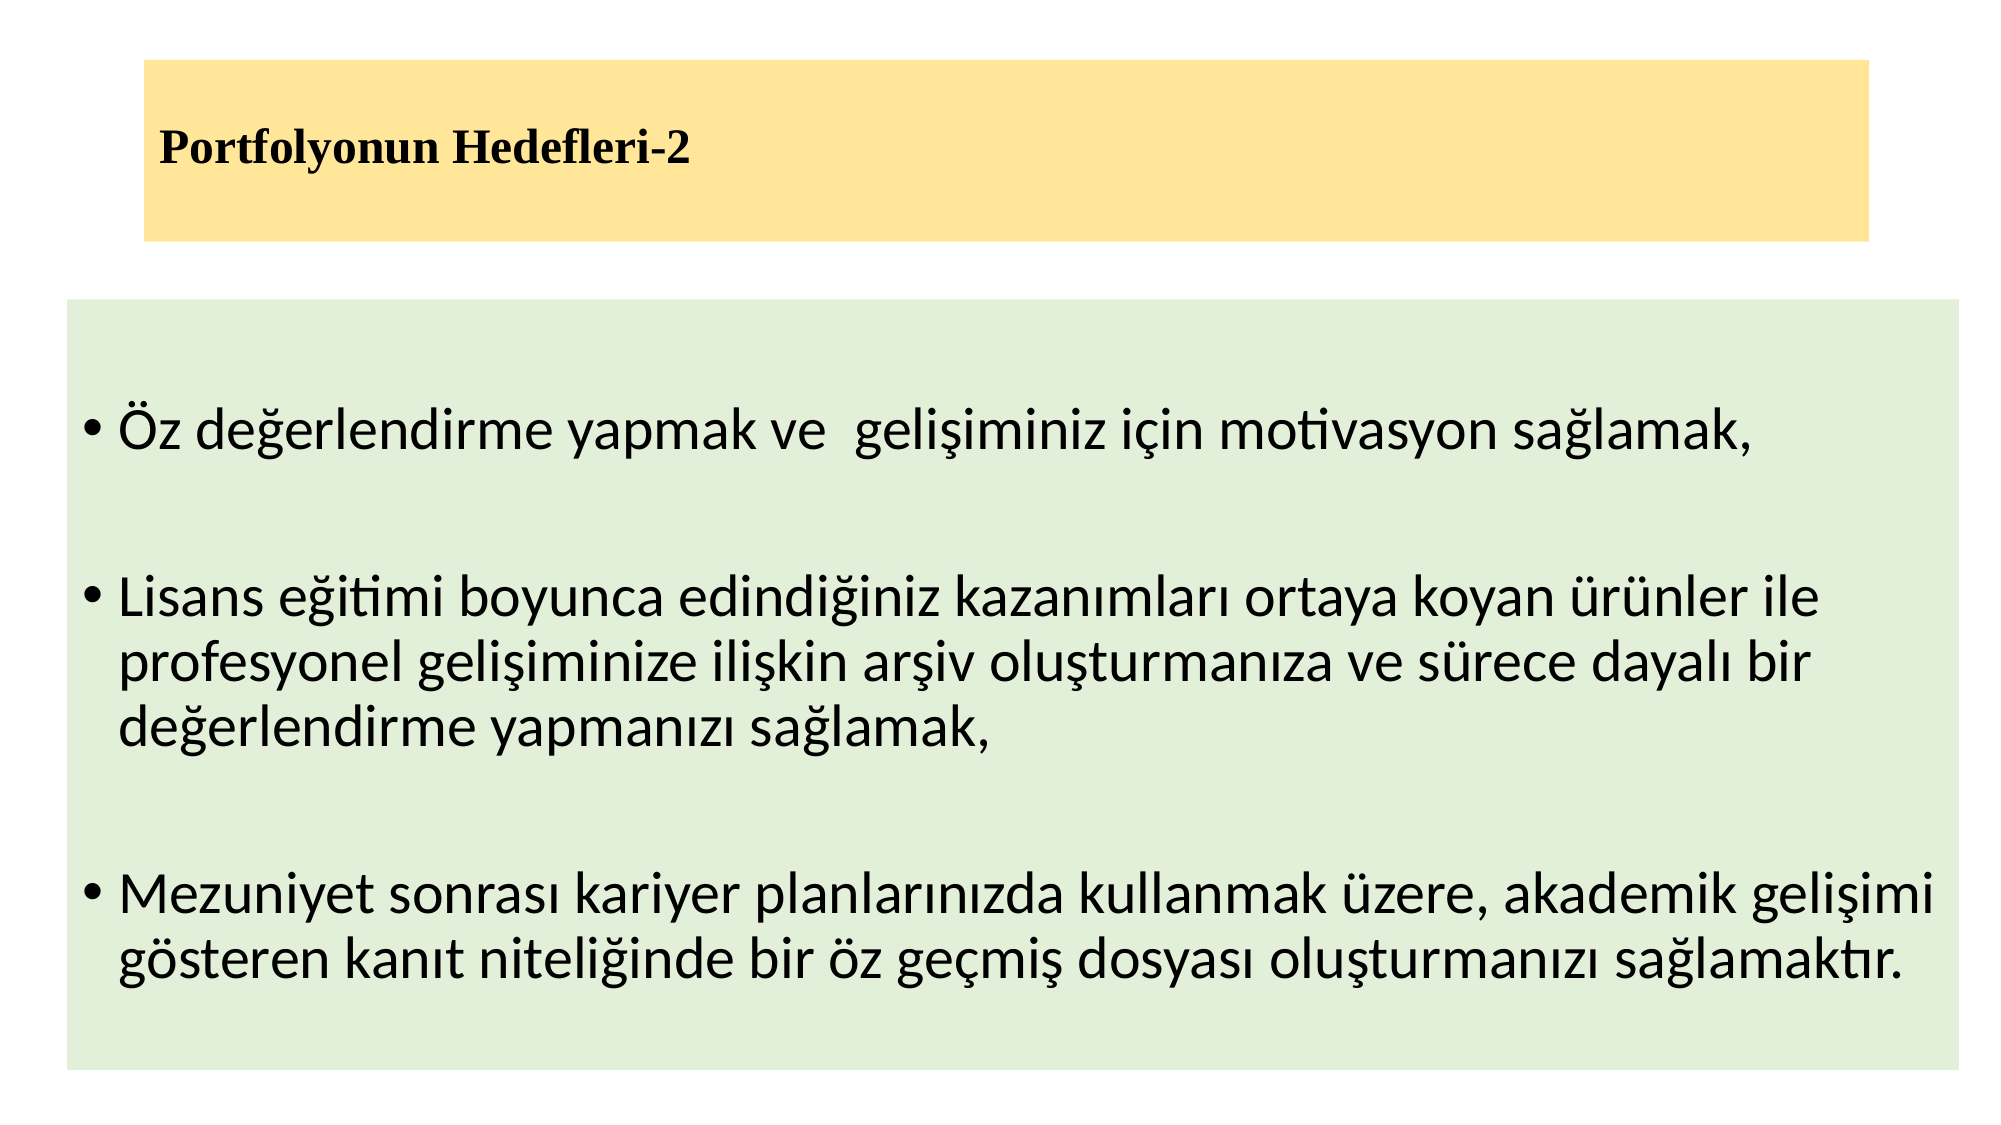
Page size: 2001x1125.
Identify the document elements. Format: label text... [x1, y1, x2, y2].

list Öz değerlendirme yapmak ve gelişiminiz için motivasyon sağlamak, Lisans eğitimi boyunca edindiğiniz kazanımları ortaya koyan ürünler ile profesyonel gelişiminize ilişkin arşiv oluşturmanıza ve sürece dayalı bir değerlendirme yapmanızı sağlamak, Mezuniyet sonrası kariyer planlarınızda kullanmak üzere, akademik gelişimi gösteren kanıt niteliğinde bir öz geçmiş dosyası oluşturmanızı sağlamaktır. [67, 299, 1959, 1071]
title Portfolyonun Hedefleri-2 [144, 59, 1870, 242]
